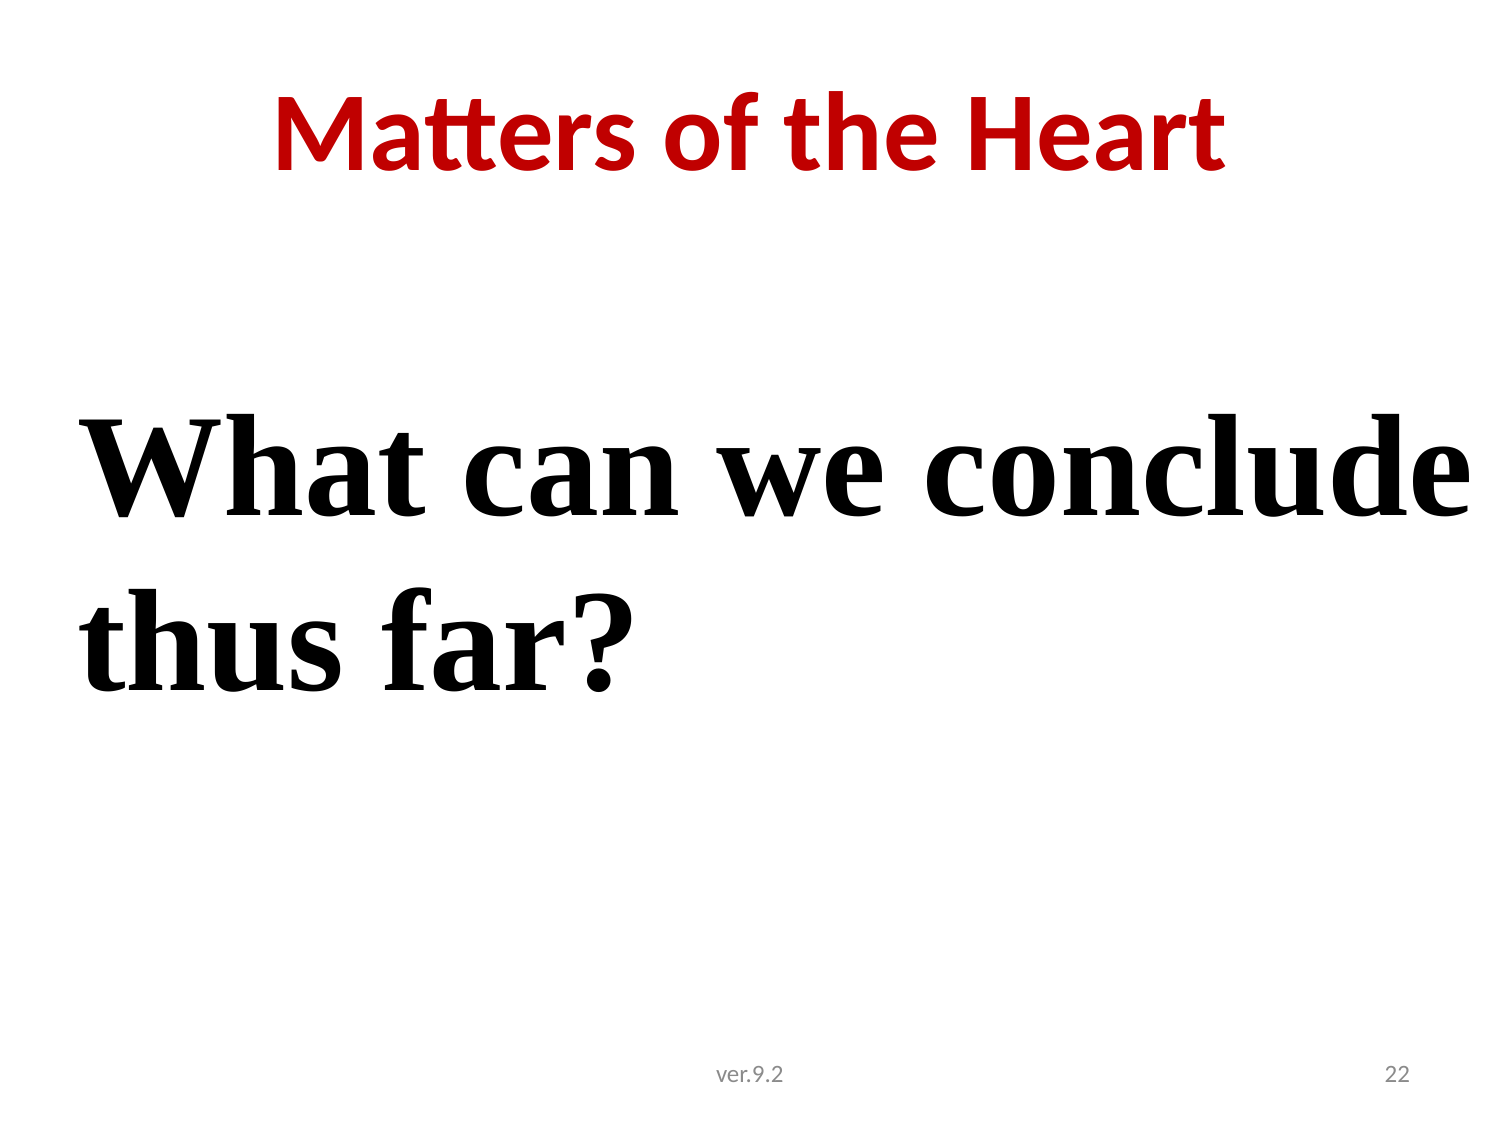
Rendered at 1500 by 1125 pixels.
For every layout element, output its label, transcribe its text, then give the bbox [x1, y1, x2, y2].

subtitle What can we conclude thus far? [62, 362, 1500, 1000]
title Matters of the Heart [112, 62, 1388, 188]
footer ver.9.2 [512, 1042, 988, 1103]
slide_number 22 [1074, 1042, 1425, 1103]
